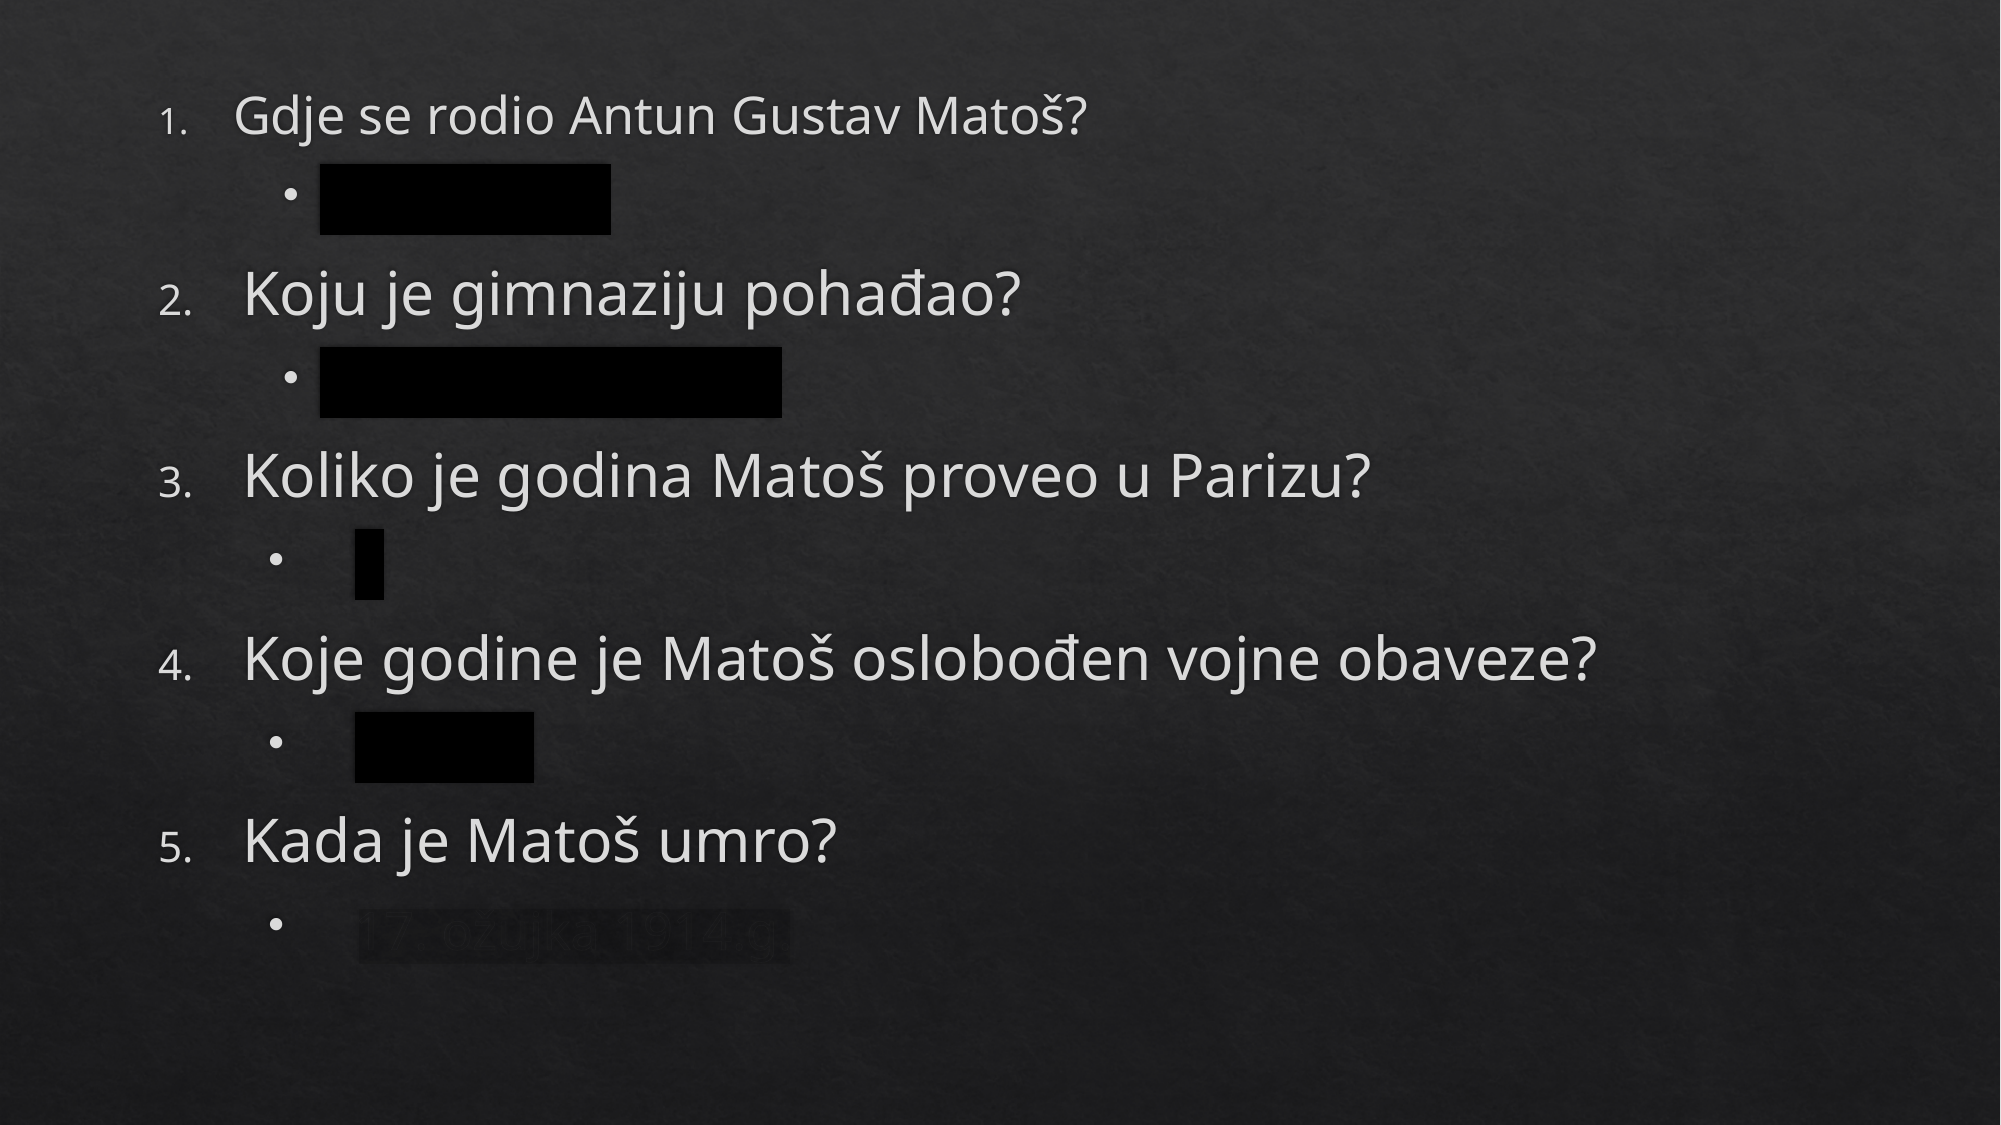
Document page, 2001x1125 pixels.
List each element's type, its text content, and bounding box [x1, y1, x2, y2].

list Gdje se rodio Antun Gustav Matoš? U Tovarniku Koju je gimnaziju pohađao? Klasičnu Gimnaziju Koliko je godina Matoš proveo u Parizu? 5 Koje godine je Matoš oslobođen vojne obaveze? 1908.g. Kada je Matoš umro? 17. ožujka 1914.g. [137, 75, 1836, 1050]
